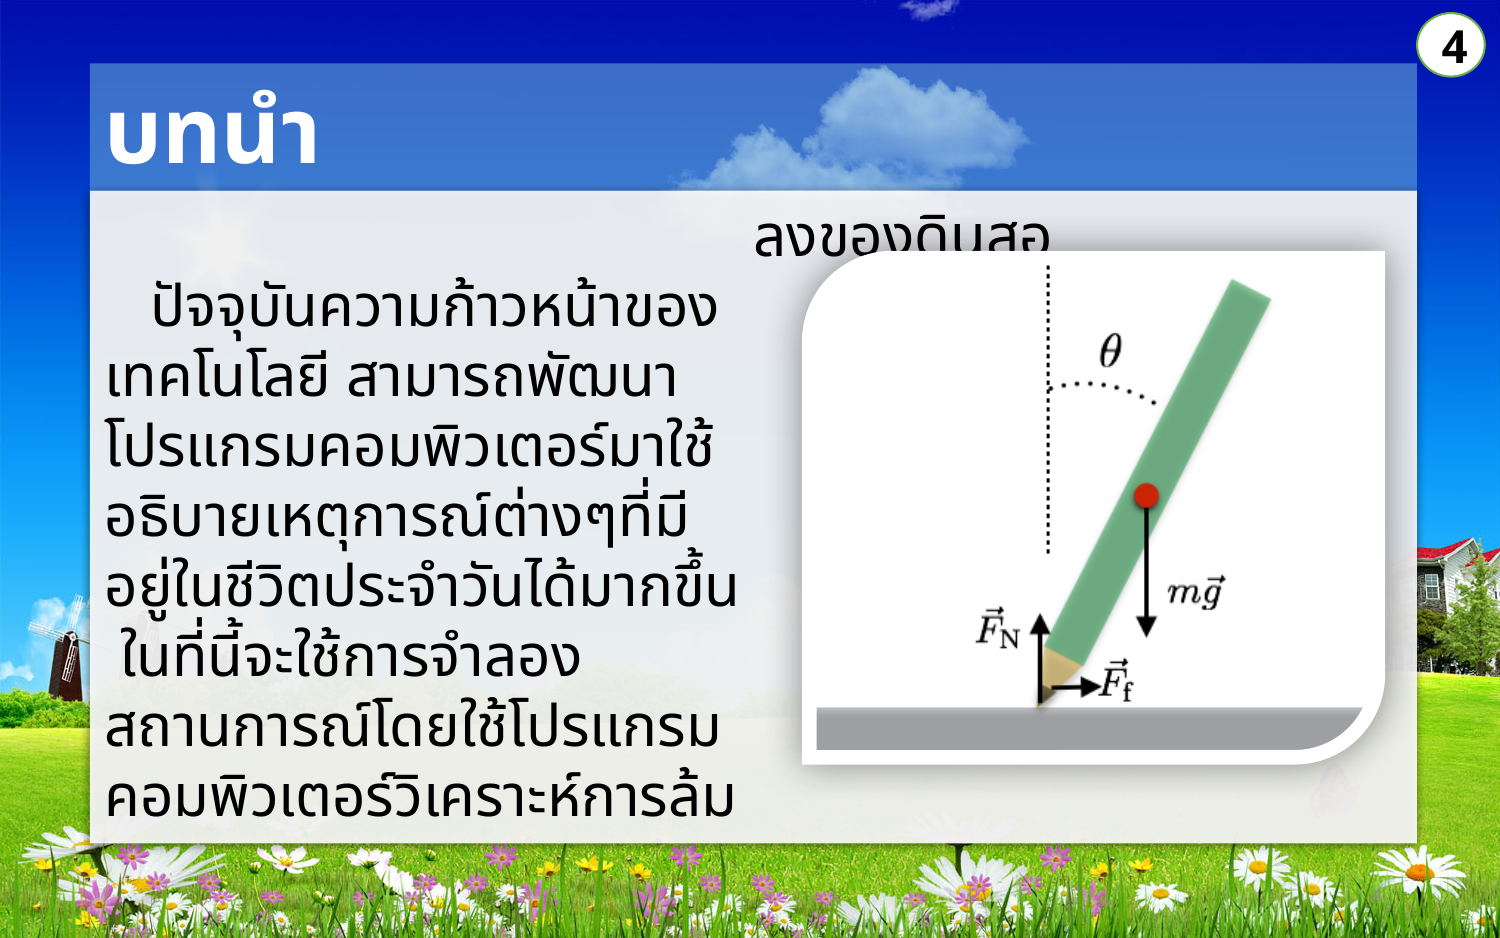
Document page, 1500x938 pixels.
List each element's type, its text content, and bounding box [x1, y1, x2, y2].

text_box ปัจจุบันความก้าวหน้าของเทคโนโลยี สามารถพัฒนาโปรแกรมคอมพิวเตอร์มาใช้อธิบายเหตุการณ์ต่างๆที่มีอยู่ในชีวิตประจำวันได้มากขึ้น ในที่นี้จะใช้การจำลองสถานการณ์โดยใช้โปรแกรมคอมพิวเตอร์วิเคราะห์การล้มลงของดินสอ [89, 190, 1417, 844]
slide_number 4 [1059, 868, 1397, 919]
text_box 4 [1416, 12, 1486, 78]
picture [0, 0, 1500, 938]
text_box บทนำ [89, 62, 1418, 188]
